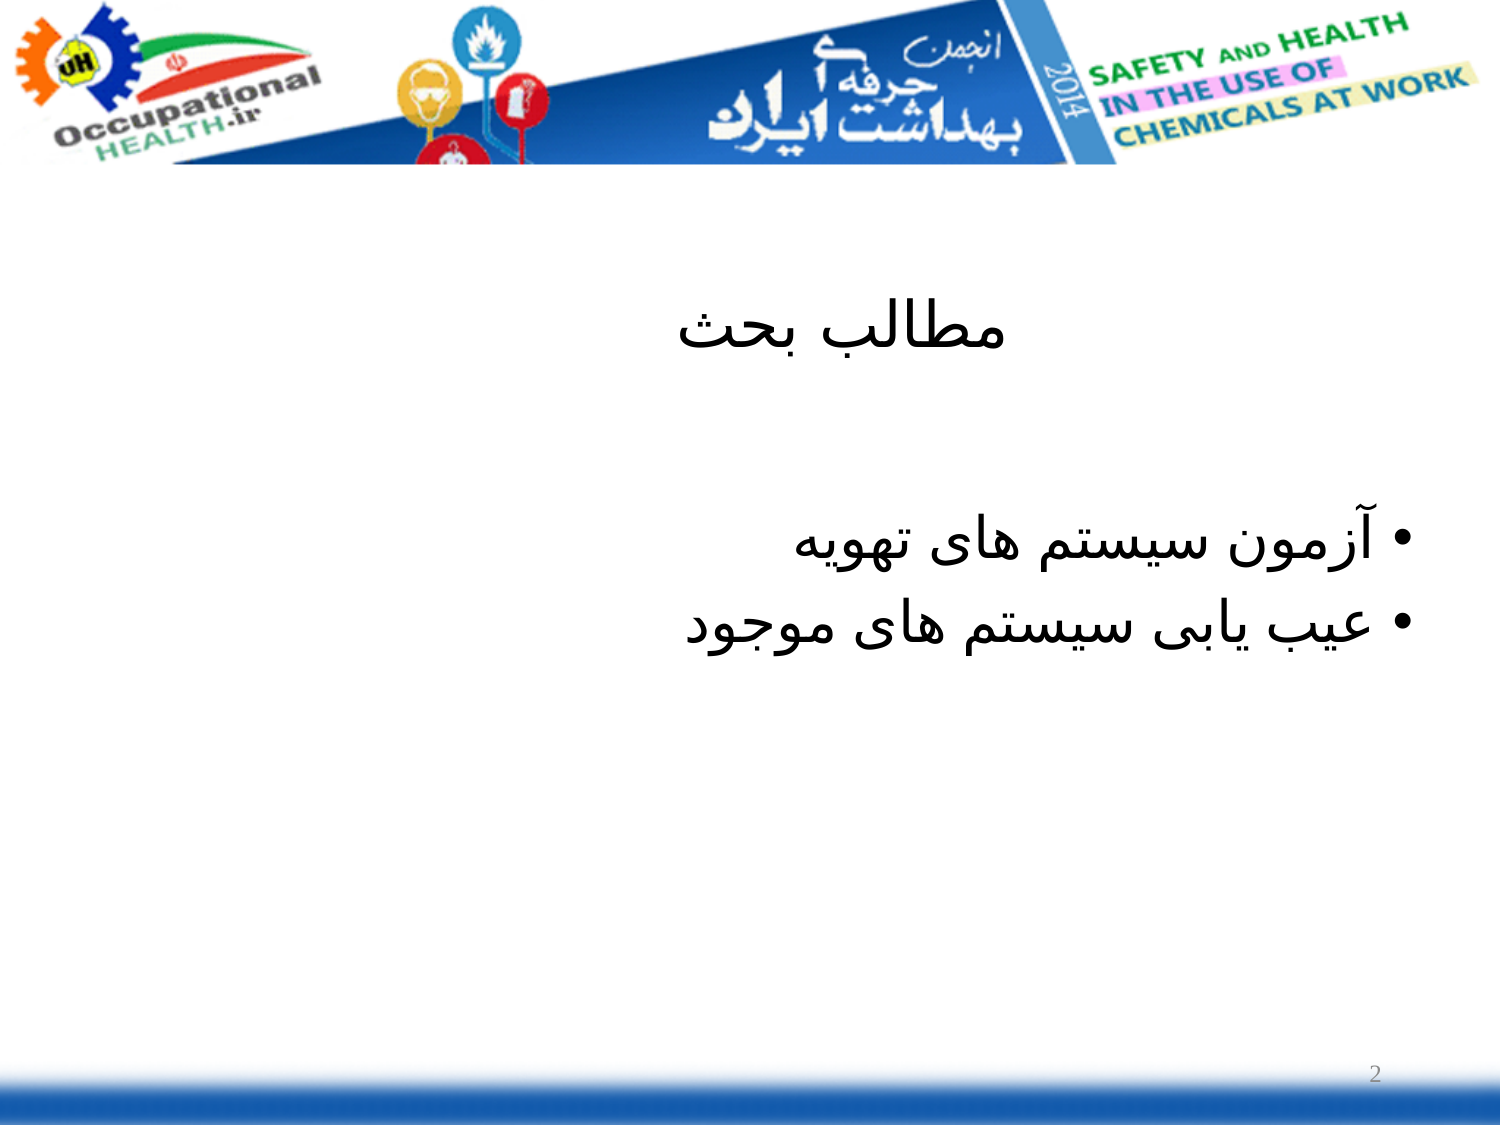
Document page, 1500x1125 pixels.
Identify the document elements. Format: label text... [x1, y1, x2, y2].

list آزمون سیستم های تهویه عیب یابی سیستم های موجود [111, 500, 1429, 738]
title مطالب بحث [481, 284, 1205, 370]
picture [0, 0, 1500, 1125]
slide_number 2 [1059, 1042, 1397, 1103]
